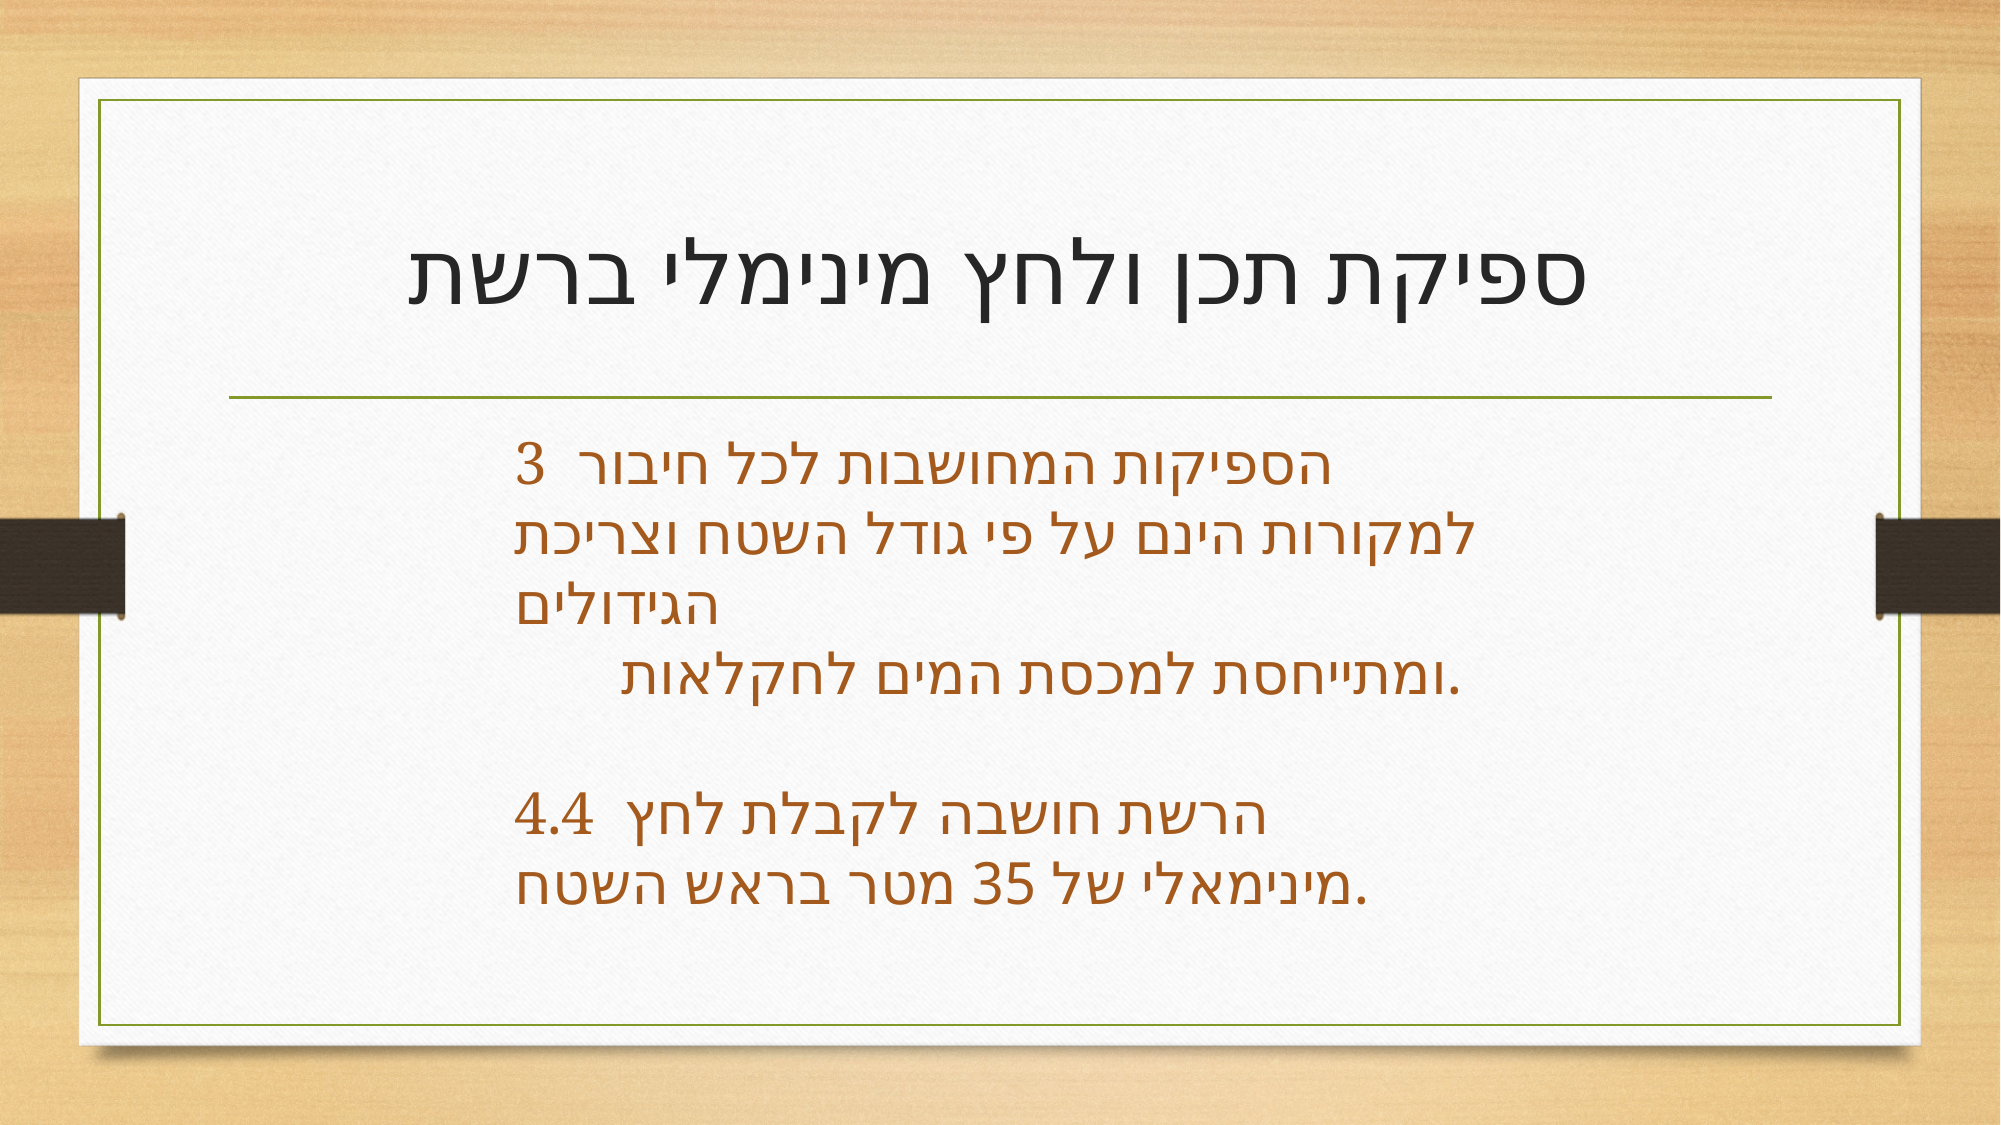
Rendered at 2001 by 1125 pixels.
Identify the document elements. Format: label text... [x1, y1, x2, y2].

title ספיקת תכן ולחץ מינימלי ברשת [212, 161, 1788, 375]
text_box 3 הספיקות המחושבות לכל חיבור למקורות הינם על פי גודל השטח וצריכת הגידולים ומתייחסת למכסת המים לחקלאות. 4.4 הרשת חושבה לקבלת לחץ מינימאלי של 35 מטר בראש השטח. [500, 418, 1500, 924]
picture [0, 0, 2001, 1125]
